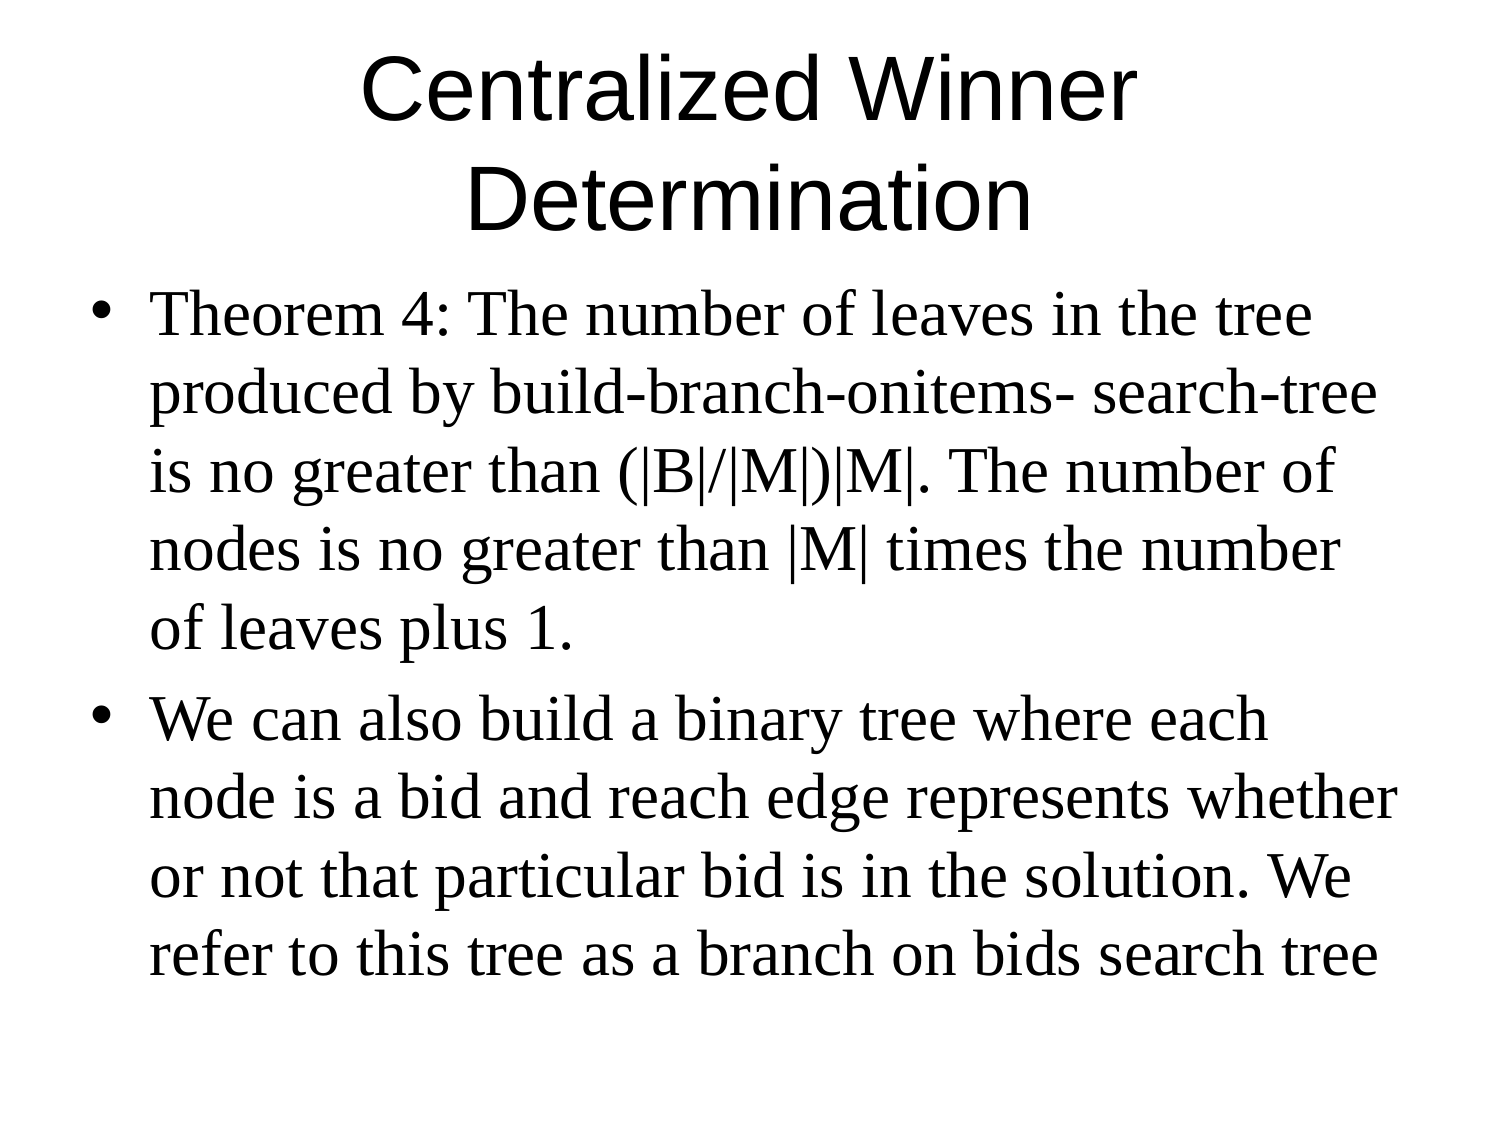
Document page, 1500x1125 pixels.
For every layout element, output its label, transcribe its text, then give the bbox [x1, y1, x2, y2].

list Theorem 4: The number of leaves in the tree produced by build-branch-onitems- search-tree is no greater than (|B|/|M|)|M|. The number of nodes is no greater than |M| times the number of leaves plus 1. We can also build a binary tree where each node is a bid and reach edge represents whether or not that particular bid is in the solution. We refer to this tree as a branch on bids search tree [75, 262, 1425, 1005]
title Centralized Winner Determination [75, 45, 1425, 233]
